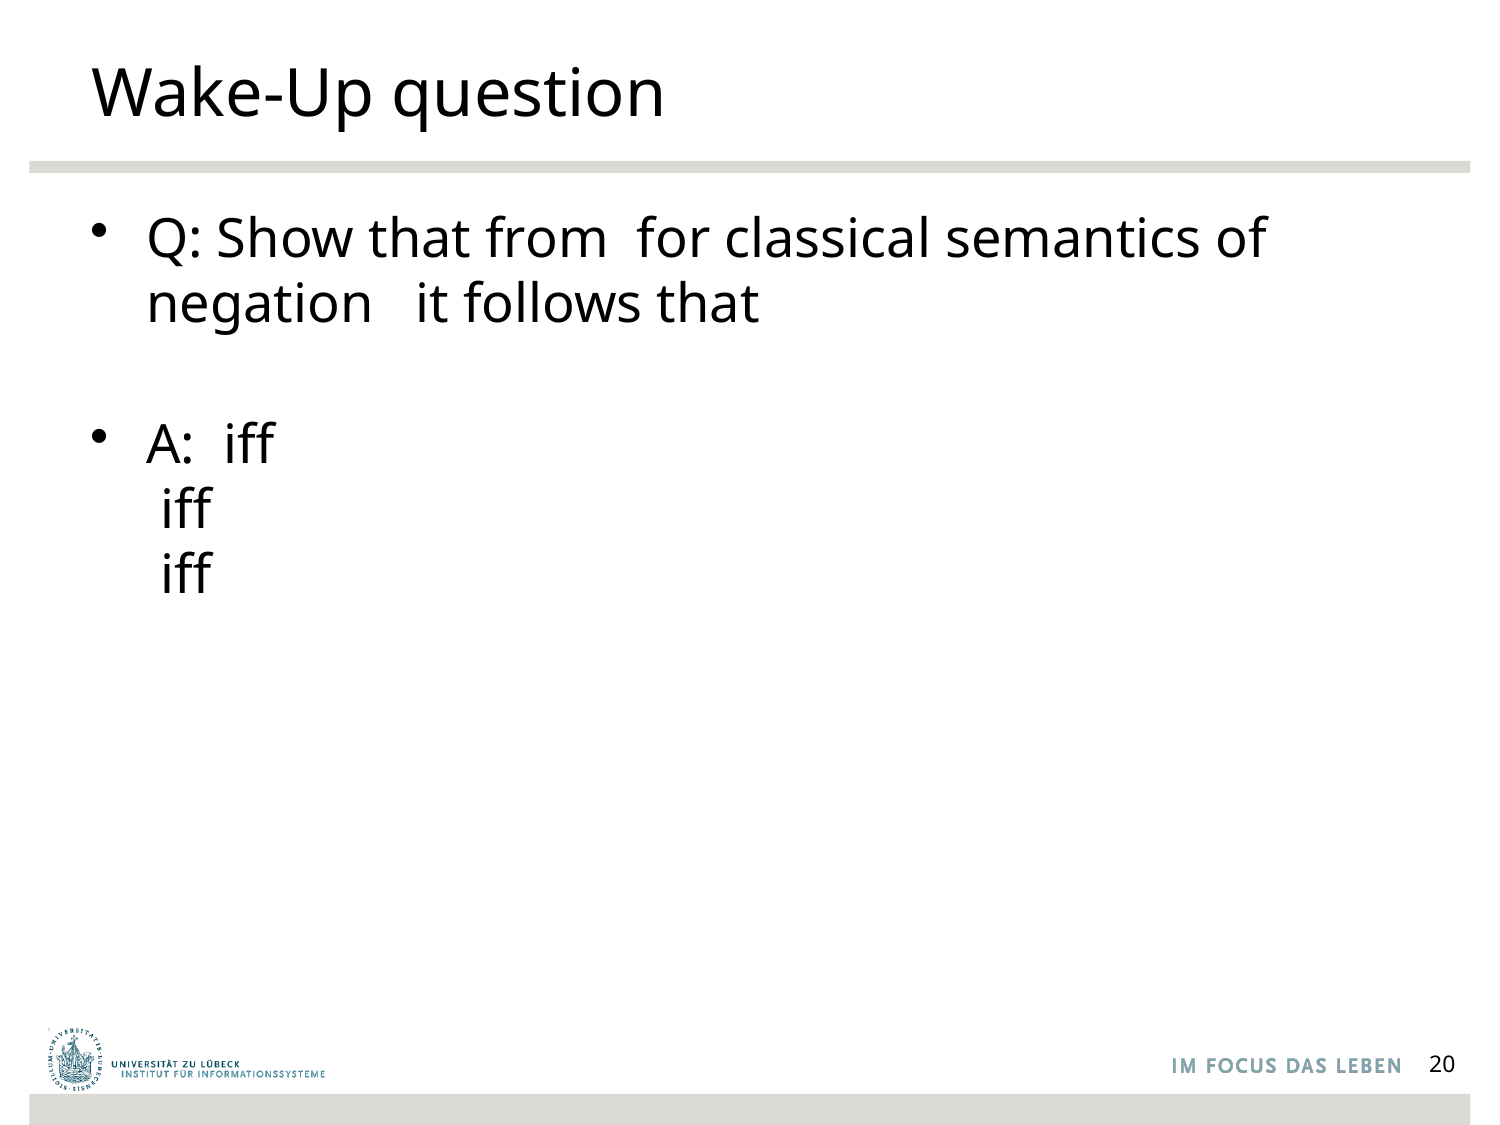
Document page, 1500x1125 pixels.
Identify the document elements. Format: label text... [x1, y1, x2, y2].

slide_number 20 [1305, 1050, 1471, 1083]
title Wake-Up question [76, 42, 1427, 126]
picture [1173, 1058, 1305, 1073]
